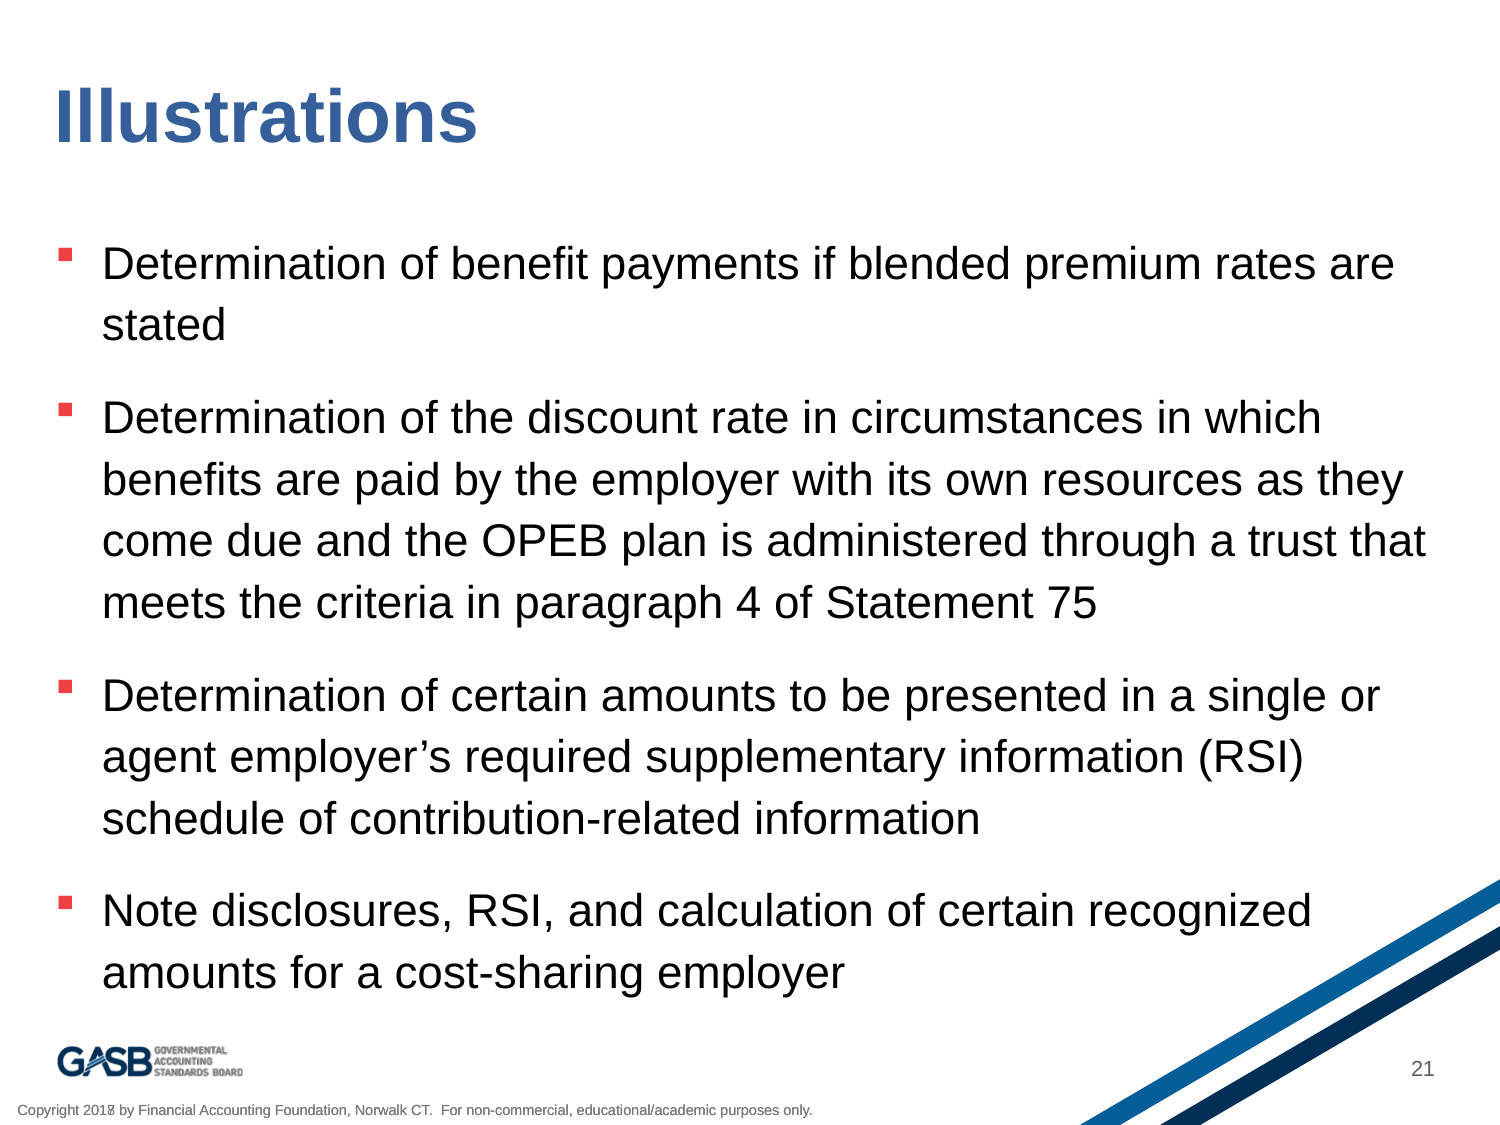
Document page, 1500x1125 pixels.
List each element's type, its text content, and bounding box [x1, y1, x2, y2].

picture [981, 865, 1500, 1125]
list Determination of benefit payments if blended premium rates are stated Determination of the discount rate in circumstances in which benefits are paid by the employer with its own resources as they come due and the OPEB plan is administered through a trust that meets the criteria in paragraph 4 of Statement 75 Determination of certain amounts to be presented in a single or agent employer’s required supplementary information (RSI) schedule of contribution-related information Note disclosures, RSI, and calculation of certain recognized amounts for a cost-sharing employer [39, 219, 1445, 1004]
title Illustrations [39, 45, 1445, 193]
slide_number 21 [1345, 1042, 1500, 1093]
picture [56, 1039, 593, 1081]
